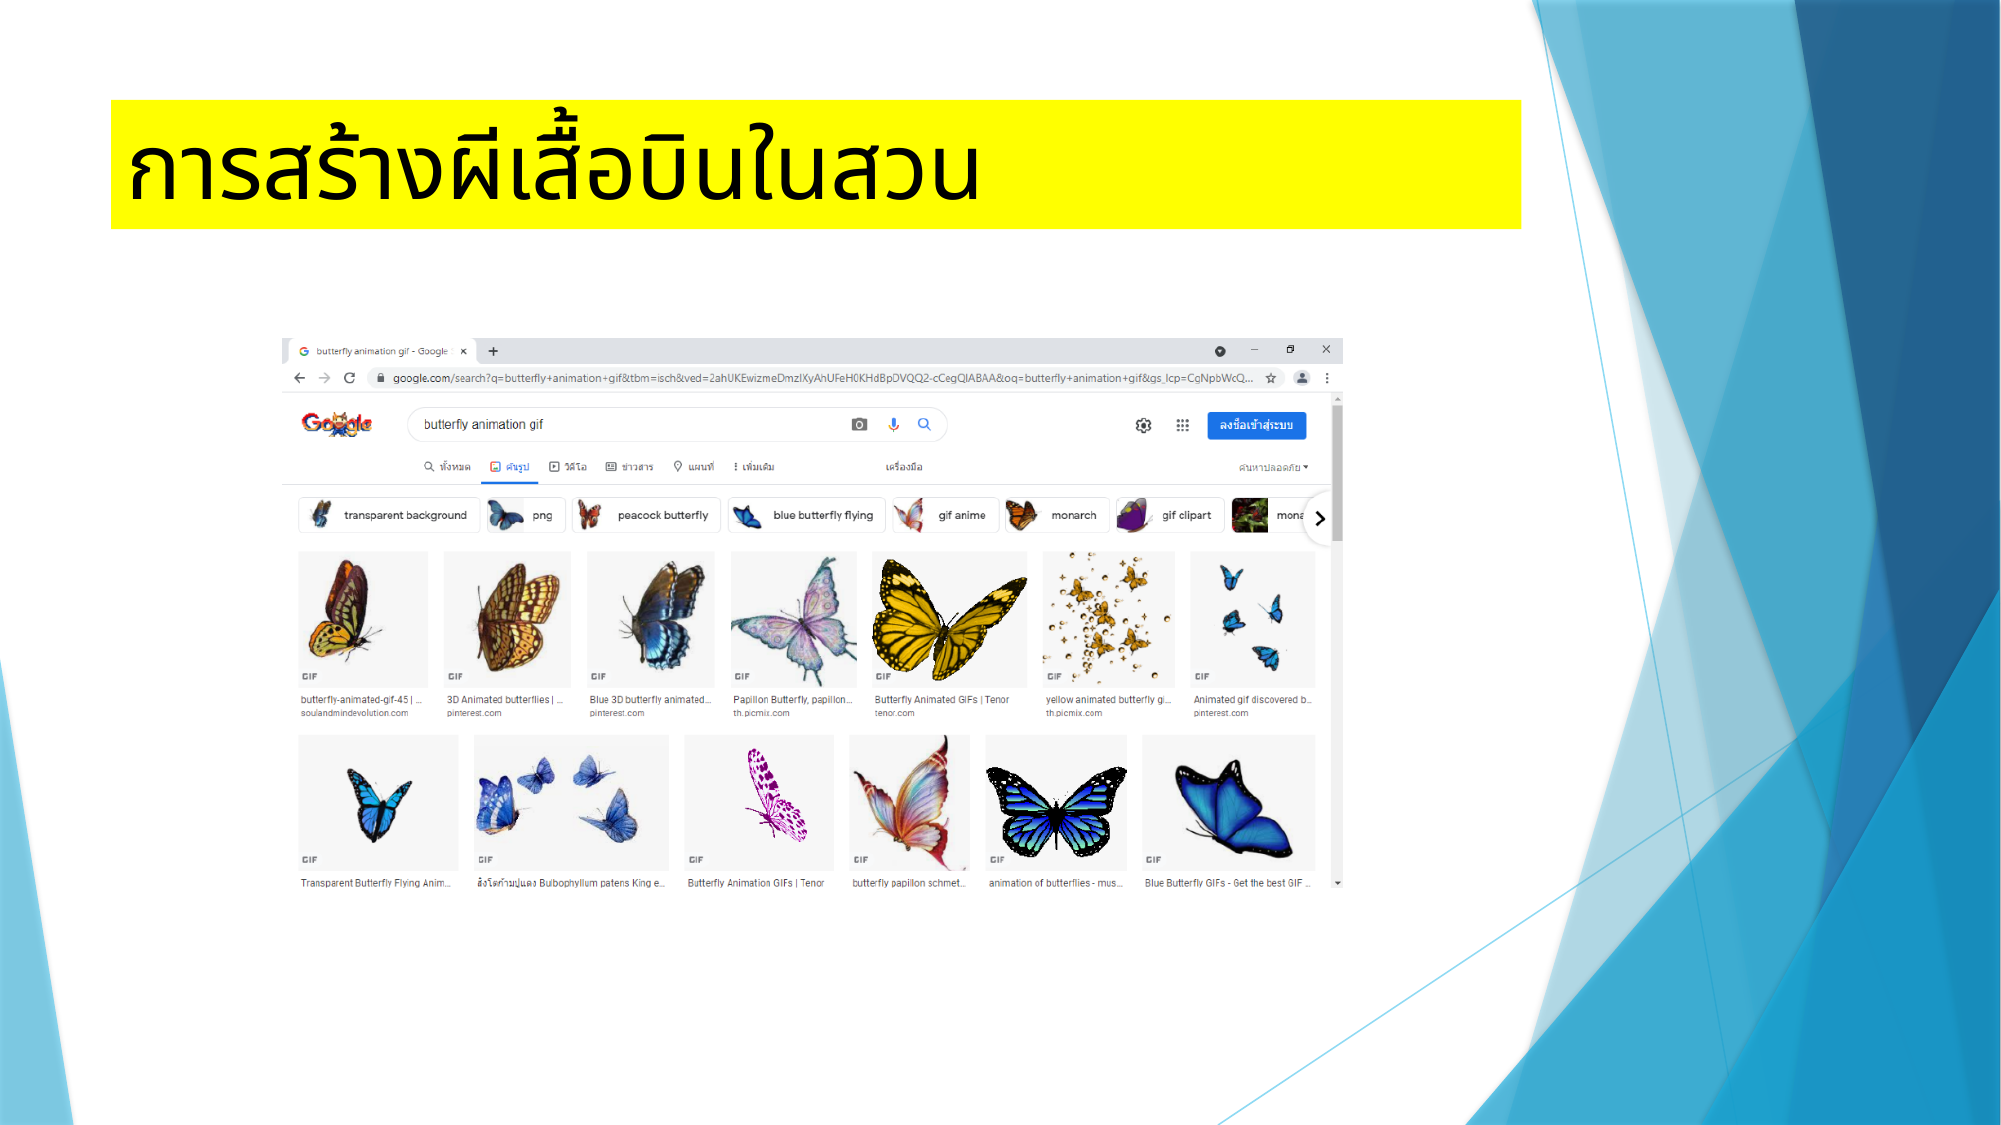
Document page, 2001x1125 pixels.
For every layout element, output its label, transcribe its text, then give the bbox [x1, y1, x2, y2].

title การสร้างผีเสื้อบินในสวน [111, 99, 1522, 230]
picture [282, 338, 1344, 888]
